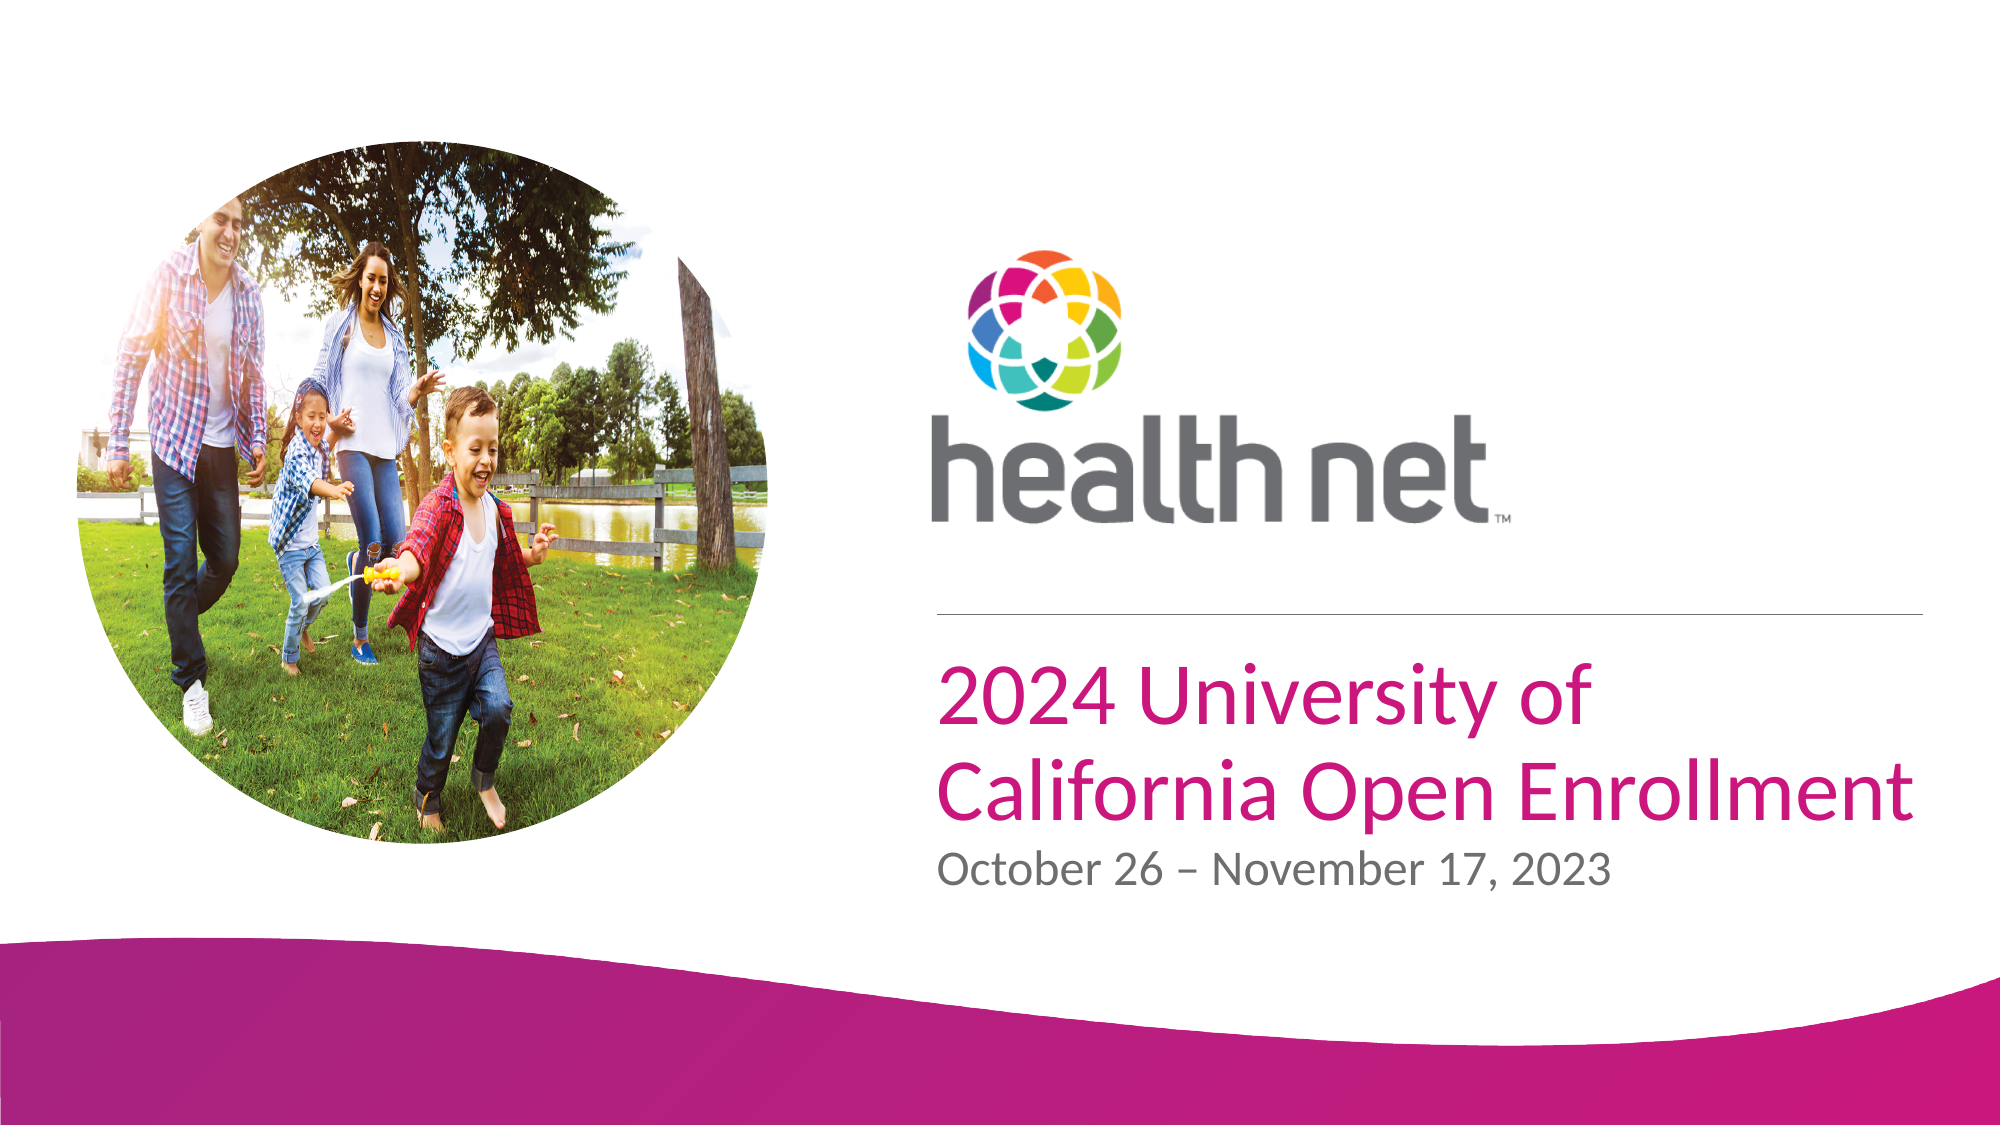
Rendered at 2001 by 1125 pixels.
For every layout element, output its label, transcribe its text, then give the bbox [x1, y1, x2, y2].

picture [925, 245, 1517, 530]
picture [76, 141, 768, 844]
list October 26 – November 17, 2023 [936, 841, 1924, 991]
picture [0, 878, 2000, 1125]
title 2024 University of California Open Enrollment [936, 647, 1924, 841]
